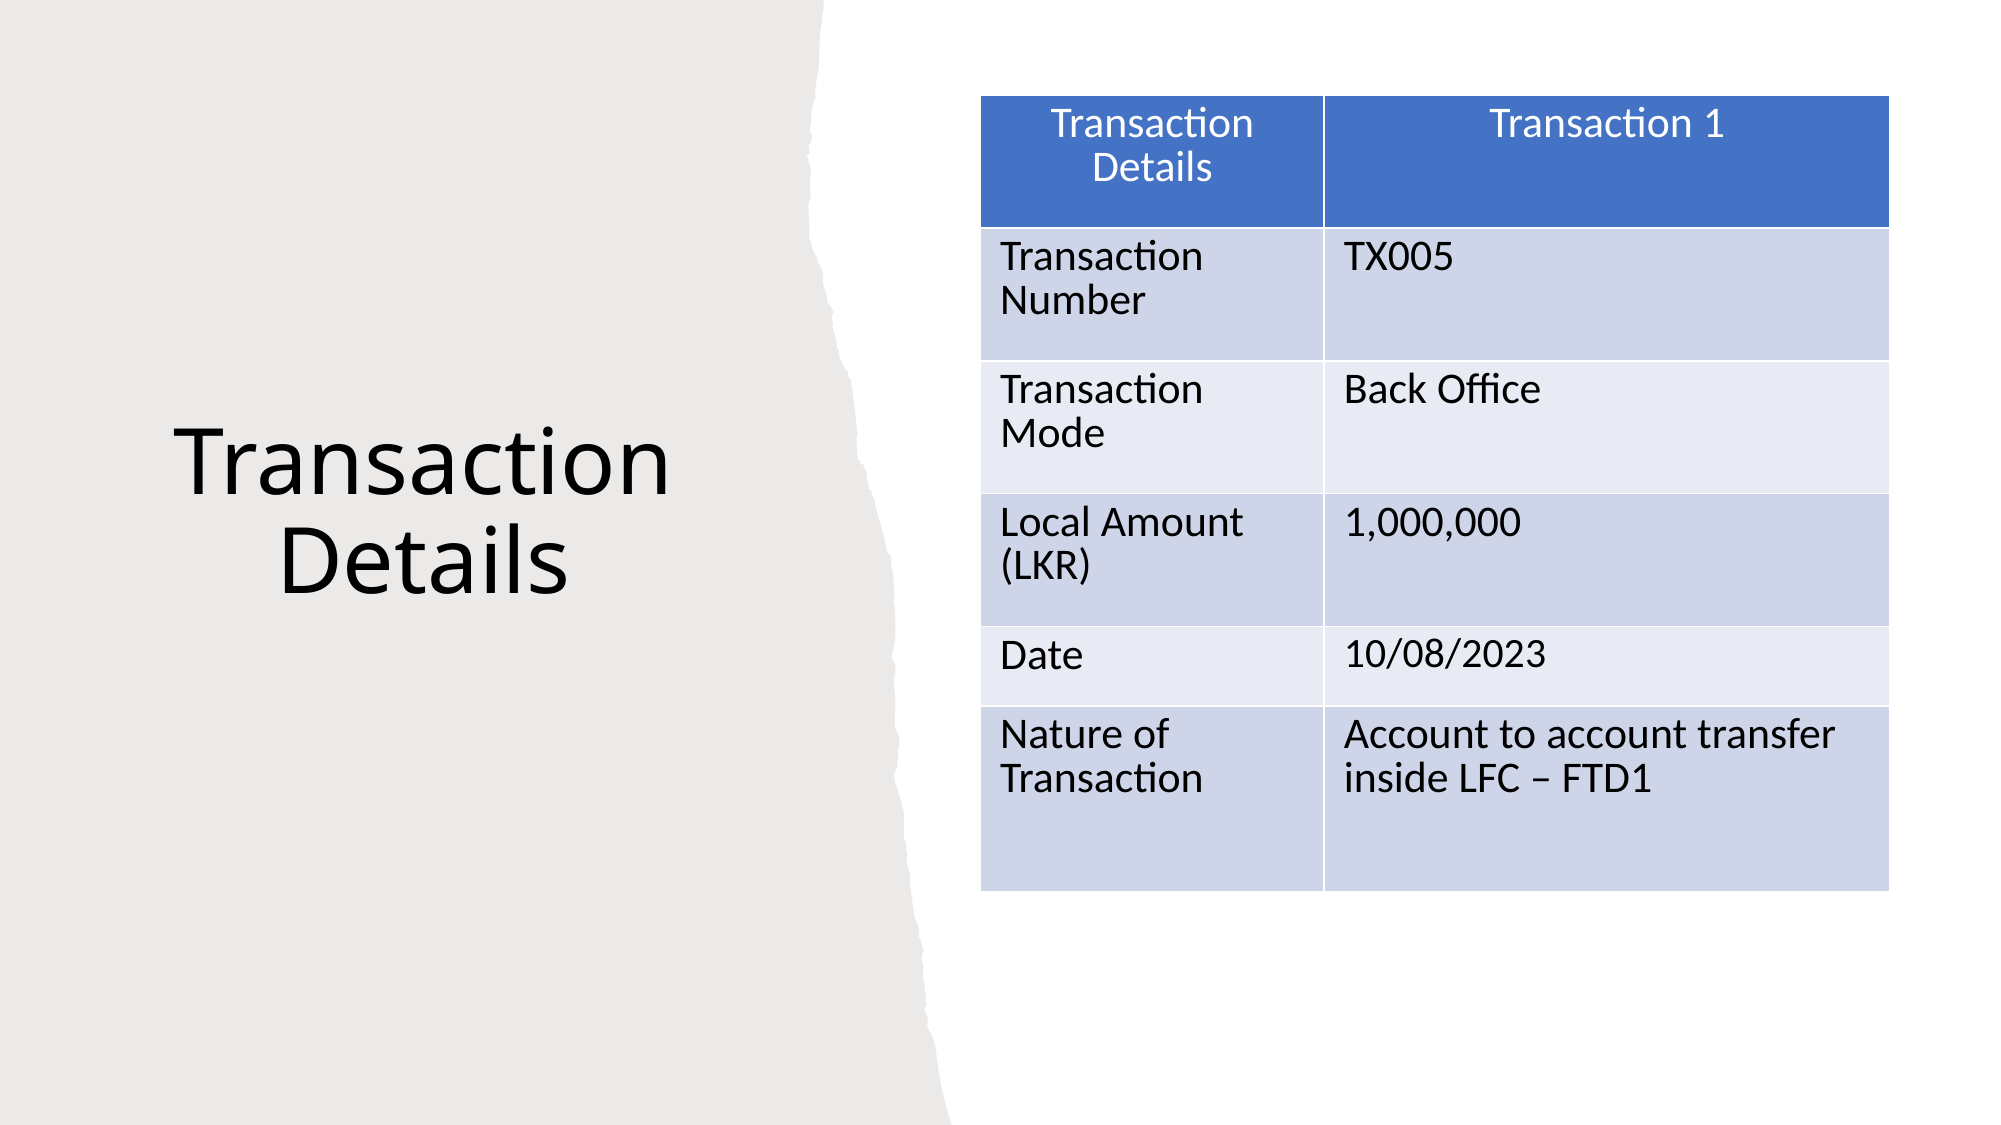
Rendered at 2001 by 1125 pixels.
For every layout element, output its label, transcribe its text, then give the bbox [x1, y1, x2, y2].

table_cell 10/08/2023 [1325, 627, 1889, 705]
table_cell Back Office [1325, 362, 1889, 493]
title Transaction Details [126, 162, 721, 622]
table_cell 1,000,000 [1325, 494, 1889, 626]
table_cell Transaction Number [981, 229, 1323, 360]
table_cell Account to account transfer inside LFC – FTD1 [1325, 707, 1889, 891]
table_cell Nature of Transaction [981, 707, 1323, 891]
text_box [0, 0, 953, 1125]
table_cell TX005 [1325, 229, 1889, 360]
table_cell Local Amount (LKR) [981, 494, 1323, 626]
table_header Transaction 1 [1325, 96, 1889, 227]
table_header Transaction Details [981, 96, 1323, 227]
table_cell Transaction Mode [981, 362, 1323, 493]
table_cell Date [981, 627, 1323, 705]
text_box [809, 0, 2000, 1125]
